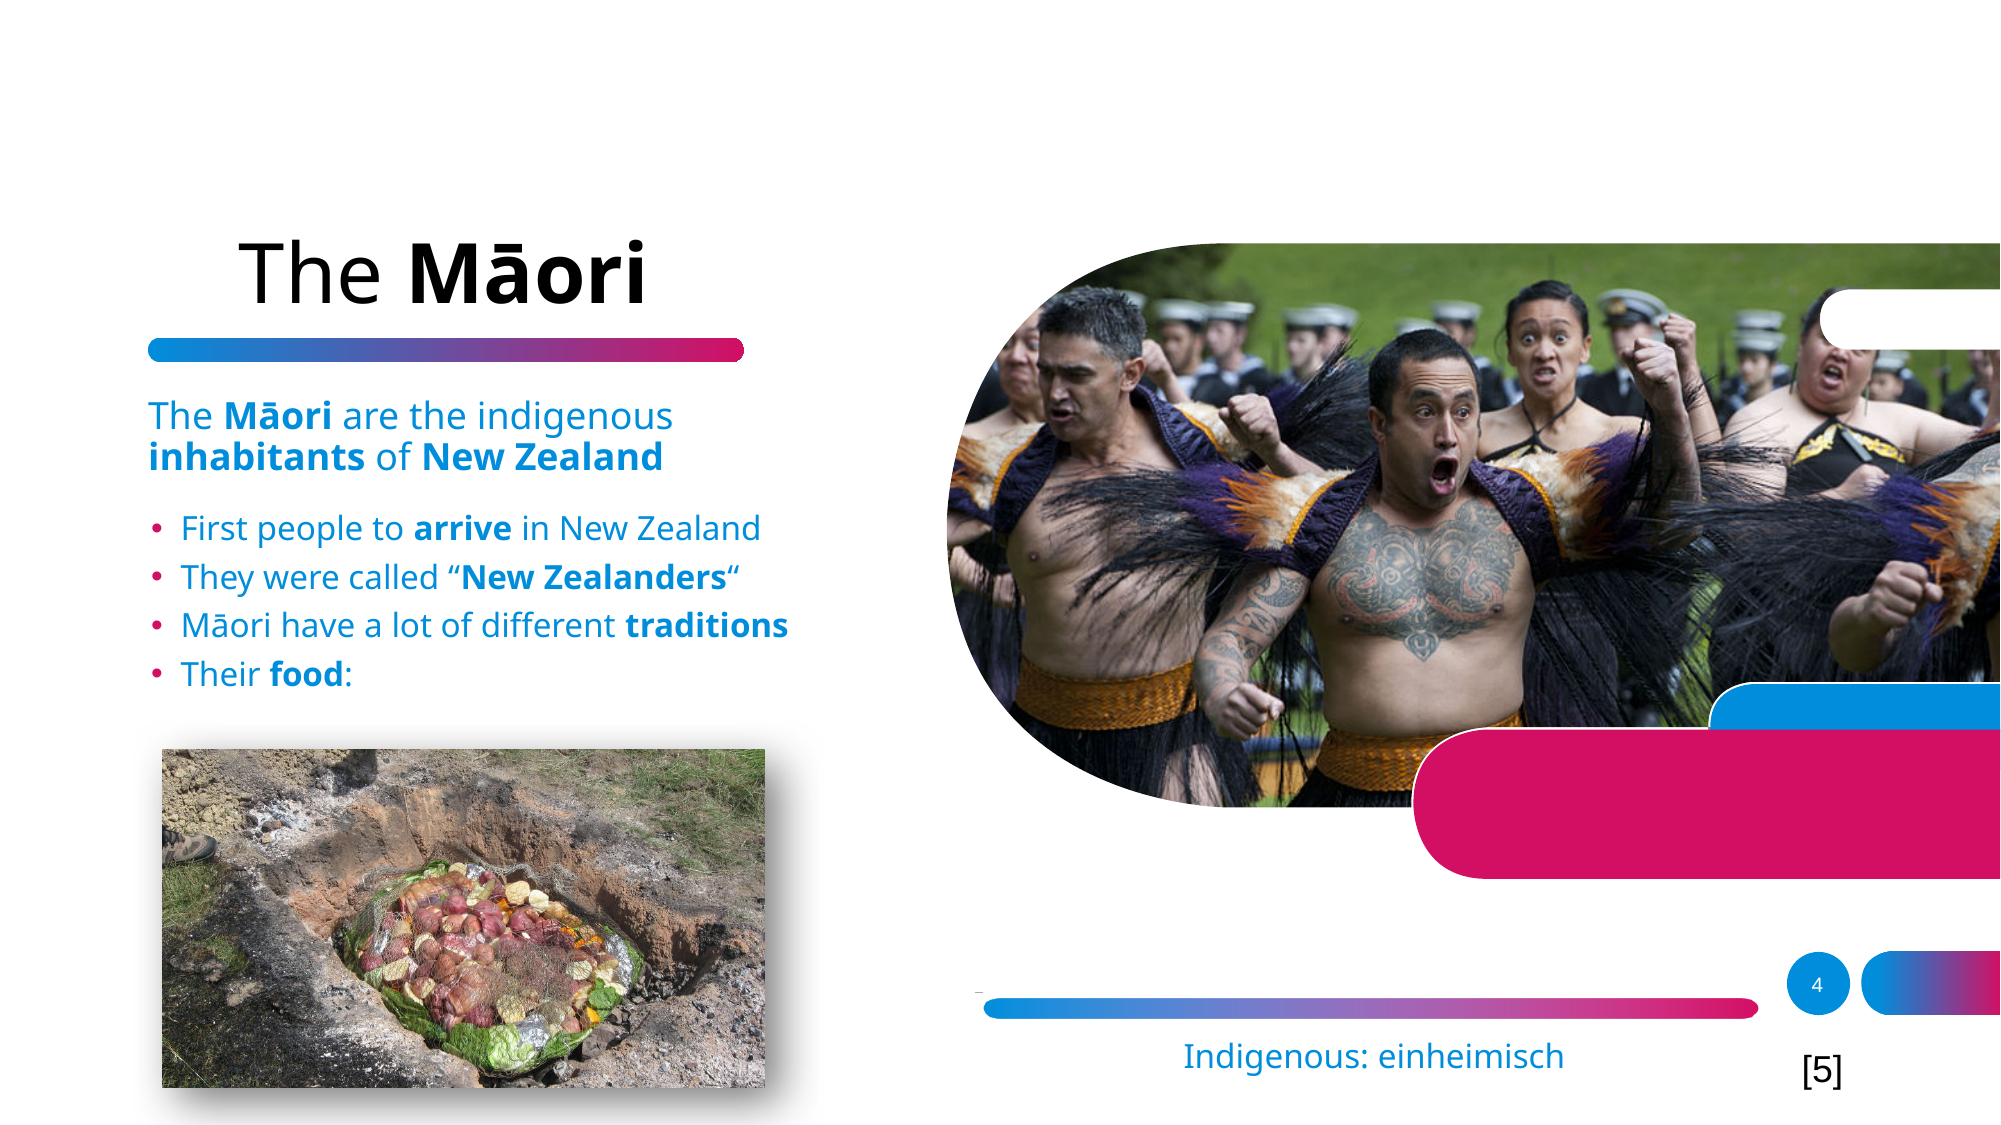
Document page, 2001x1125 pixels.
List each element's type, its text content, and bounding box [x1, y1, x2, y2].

picture [946, 243, 2001, 808]
list First people to arrive in New Zealand They were called “New Zealanders“ Māori have a lot of different traditions Their food: [136, 504, 883, 919]
list The Māori are the indigenous inhabitants of New Zealand [133, 389, 882, 505]
picture [162, 749, 765, 1088]
picture [975, 992, 1773, 1026]
footer Indigenous: einheimisch [801, 1037, 1957, 1074]
text_box [5] [1786, 1037, 2000, 1098]
title The Māori [74, 212, 814, 341]
slide_number 4 [1772, 954, 1863, 1015]
